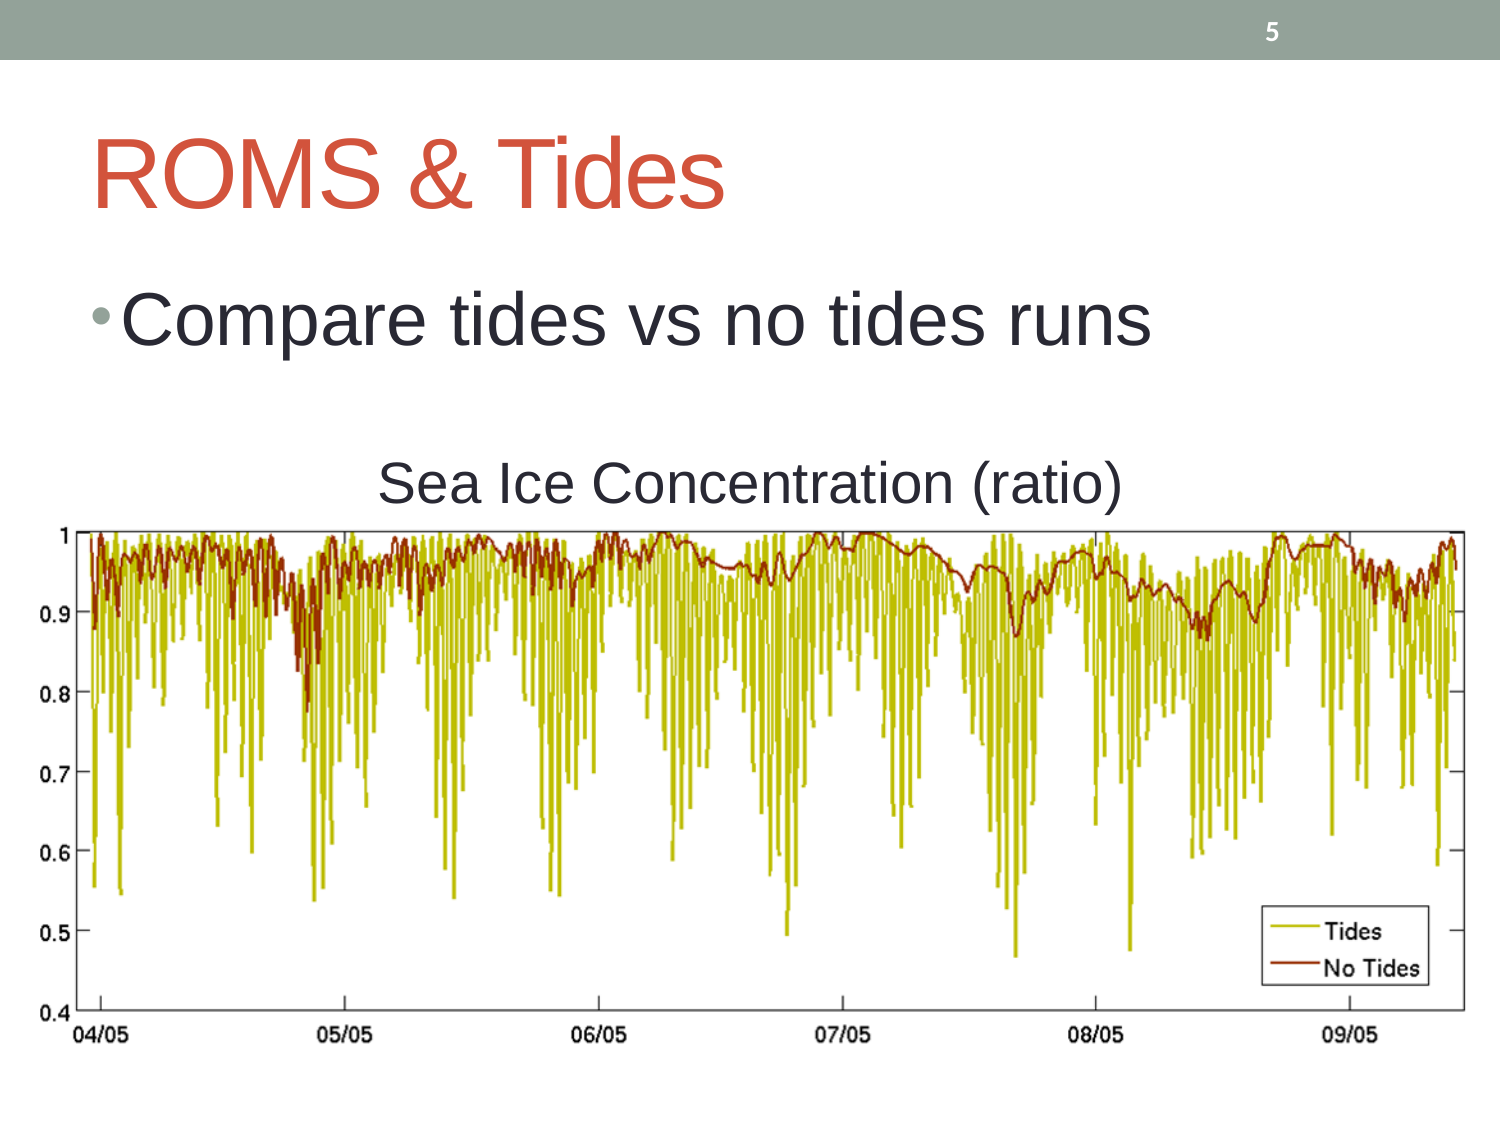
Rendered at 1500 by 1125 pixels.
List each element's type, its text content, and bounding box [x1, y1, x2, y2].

list Compare tides vs no tides runs [75, 262, 1425, 388]
text_box Sea Ice Concentration (ratio) [226, 437, 1277, 509]
slide_number 5 [1250, 3, 1425, 57]
picture [16, 512, 1487, 1063]
title ROMS & Tides [75, 87, 1425, 250]
